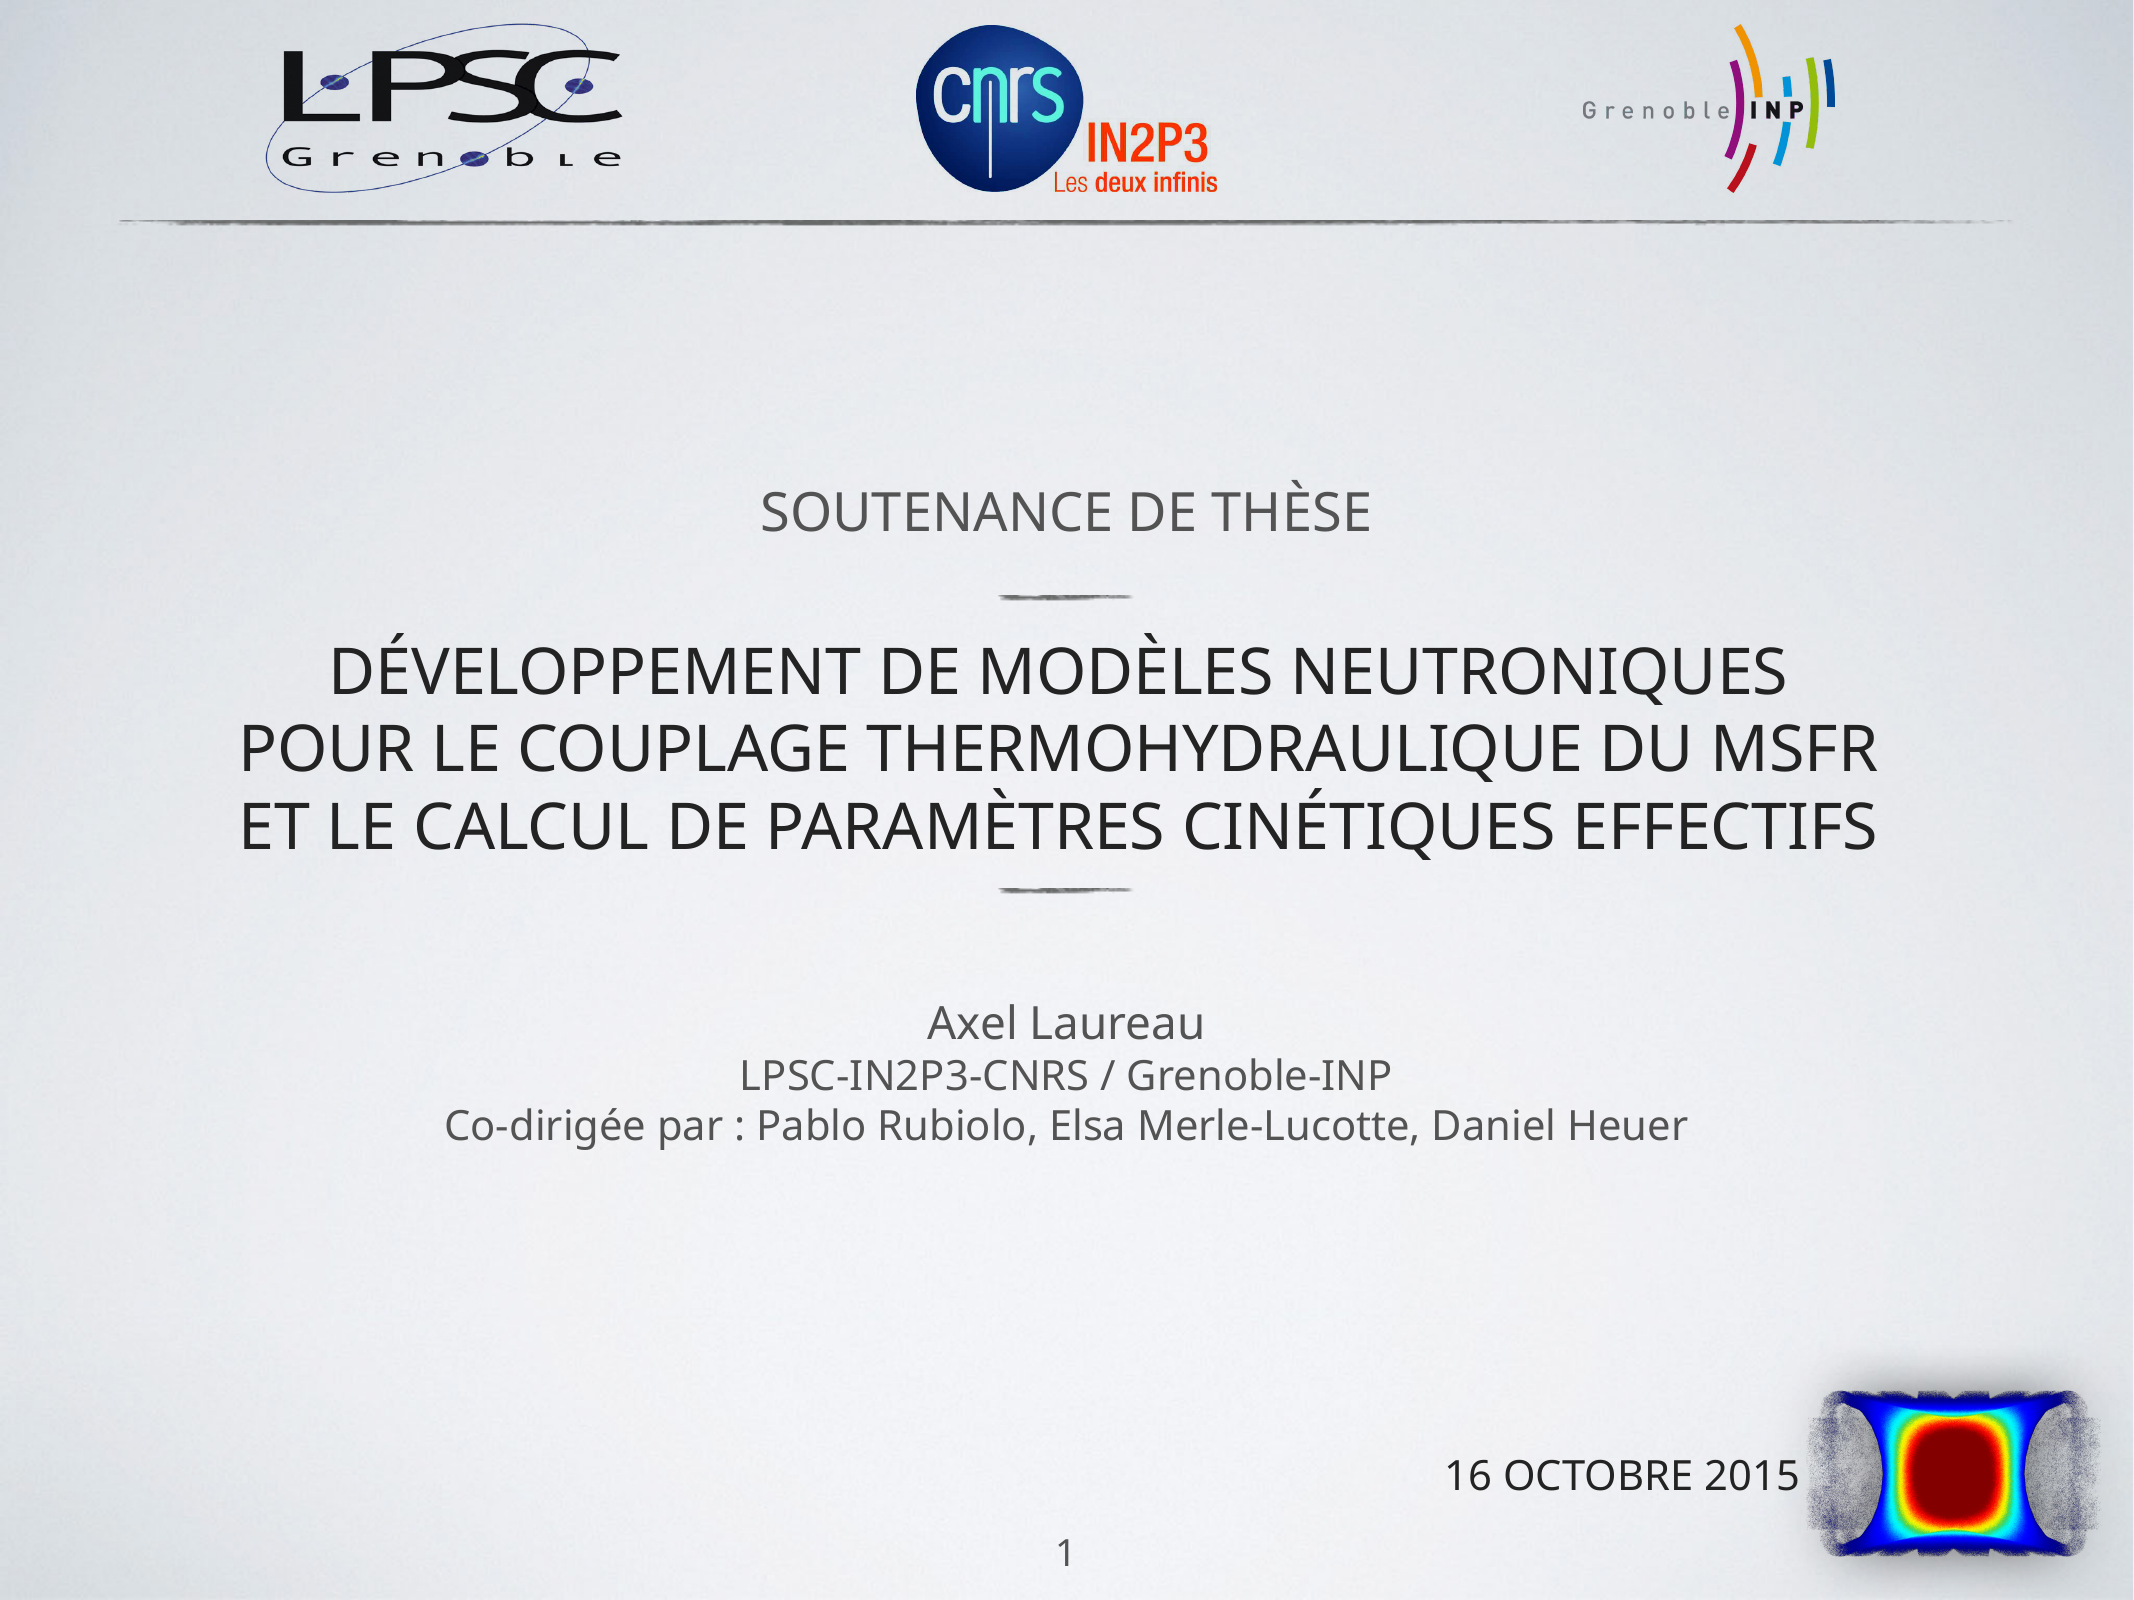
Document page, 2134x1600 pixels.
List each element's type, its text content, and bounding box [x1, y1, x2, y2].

slide_number 1 [1046, 1520, 1085, 1580]
text_box Soutenance de thèse [752, 436, 1382, 551]
text_box Développement de modèles neutroniques pour le couplage thermohydraulique du MSFR et le calcul de paramètres cinétiques effectifs [0, 621, 2134, 871]
text_box Axel Laureau LPSC-IN2P3-CNRS / Grenoble-INP Co-dirigée par : Pablo Rubiolo, Elsa Merle-Lucotte, Daniel Heuer [434, 956, 1699, 1159]
picture [0, 0, 2134, 621]
text_box 16 Octobre 2015 [1436, 1440, 1745, 1507]
picture [0, 871, 2134, 1600]
